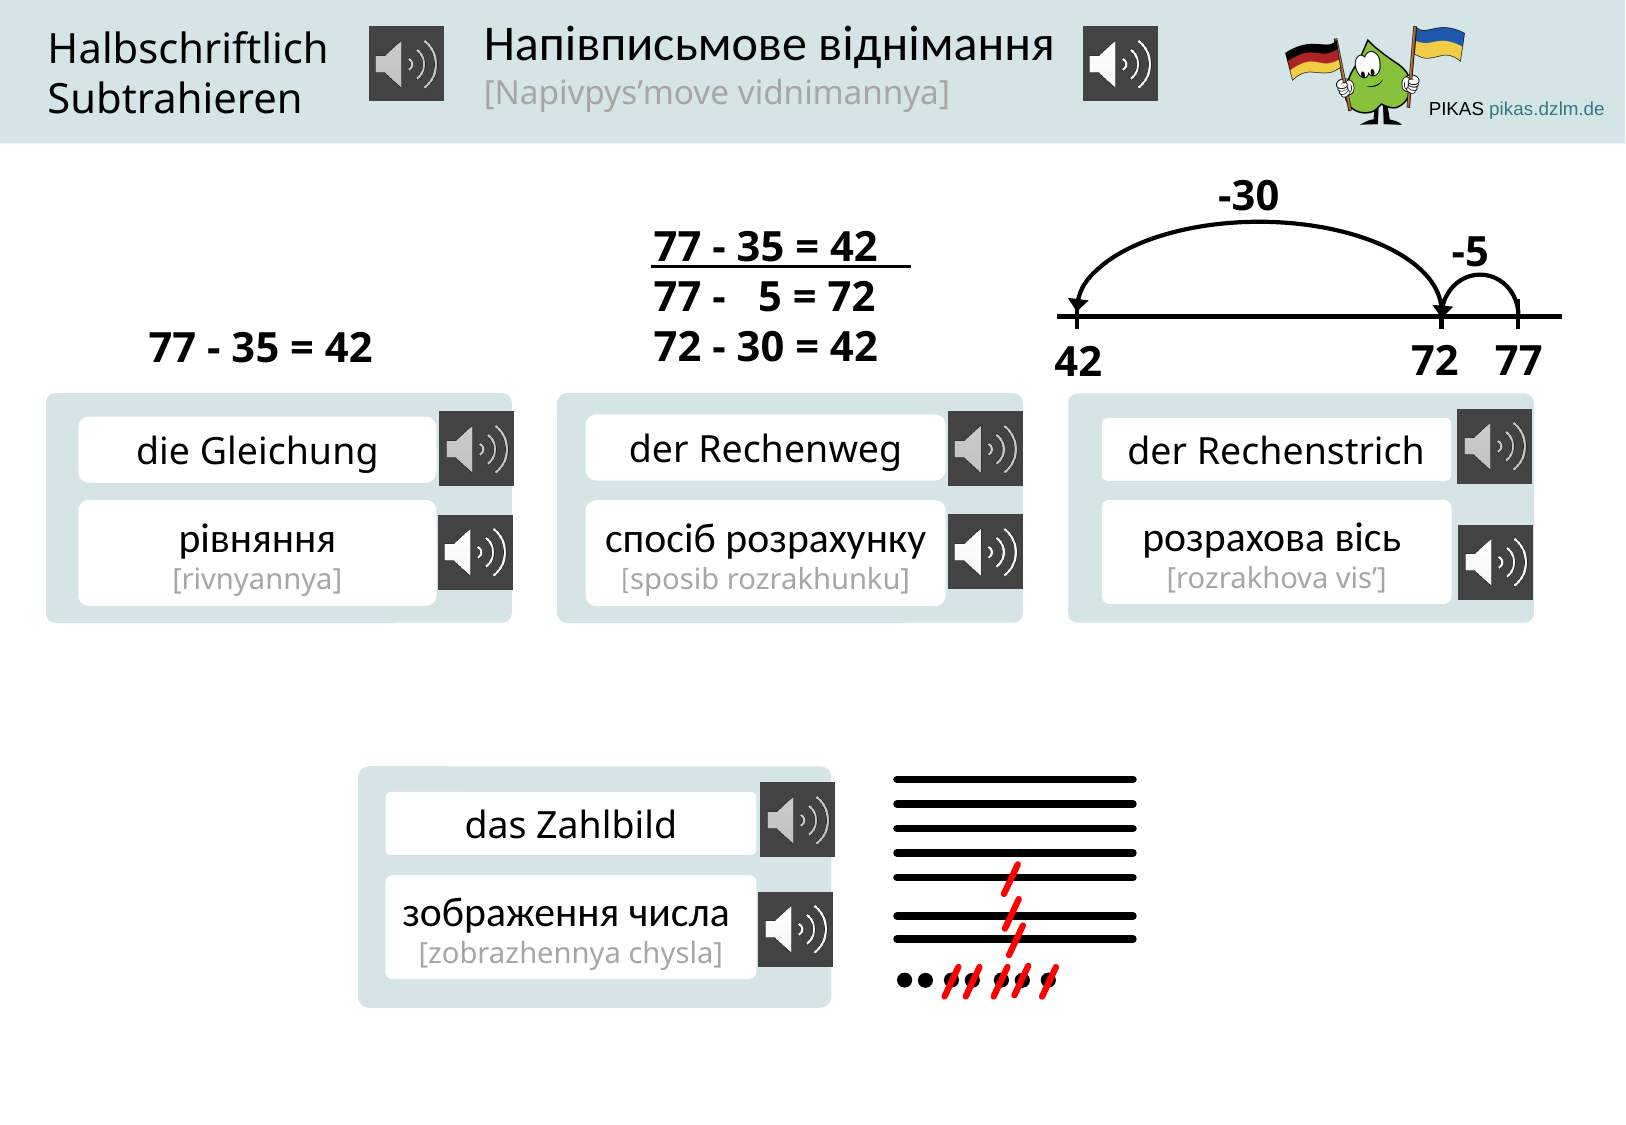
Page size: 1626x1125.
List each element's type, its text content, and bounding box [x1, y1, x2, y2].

text_box 77 - 35 = 42 [133, 313, 474, 379]
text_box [638, 211, 929, 379]
text_box [1067, 400, 1536, 624]
picture [947, 513, 1024, 591]
picture [1457, 523, 1534, 601]
text_box [45, 392, 513, 624]
text_box рівняння [rivnyannya] [78, 499, 437, 606]
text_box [896, 779, 1134, 997]
text_box Напівписьмове віднімання [Napivpysʹmove vidnimannya] [473, 0, 1148, 136]
picture [1285, 26, 1465, 125]
text_box [356, 765, 833, 1009]
text_box розрахова вісь [rozrakhova visʹ] [1101, 499, 1452, 604]
picture [1456, 407, 1534, 485]
picture [947, 410, 1024, 488]
text_box die Gleichung [78, 416, 437, 483]
picture [436, 513, 514, 591]
picture [438, 410, 516, 488]
text_box der Rechenstrich [1101, 417, 1452, 481]
picture [759, 781, 837, 859]
picture [367, 25, 445, 103]
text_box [1039, 161, 1579, 400]
text_box Halbschriftlich Subtrahieren [36, 26, 473, 118]
picture [757, 890, 834, 968]
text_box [385, 792, 757, 980]
text_box [556, 392, 1024, 624]
picture [1081, 25, 1159, 103]
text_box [585, 414, 946, 608]
